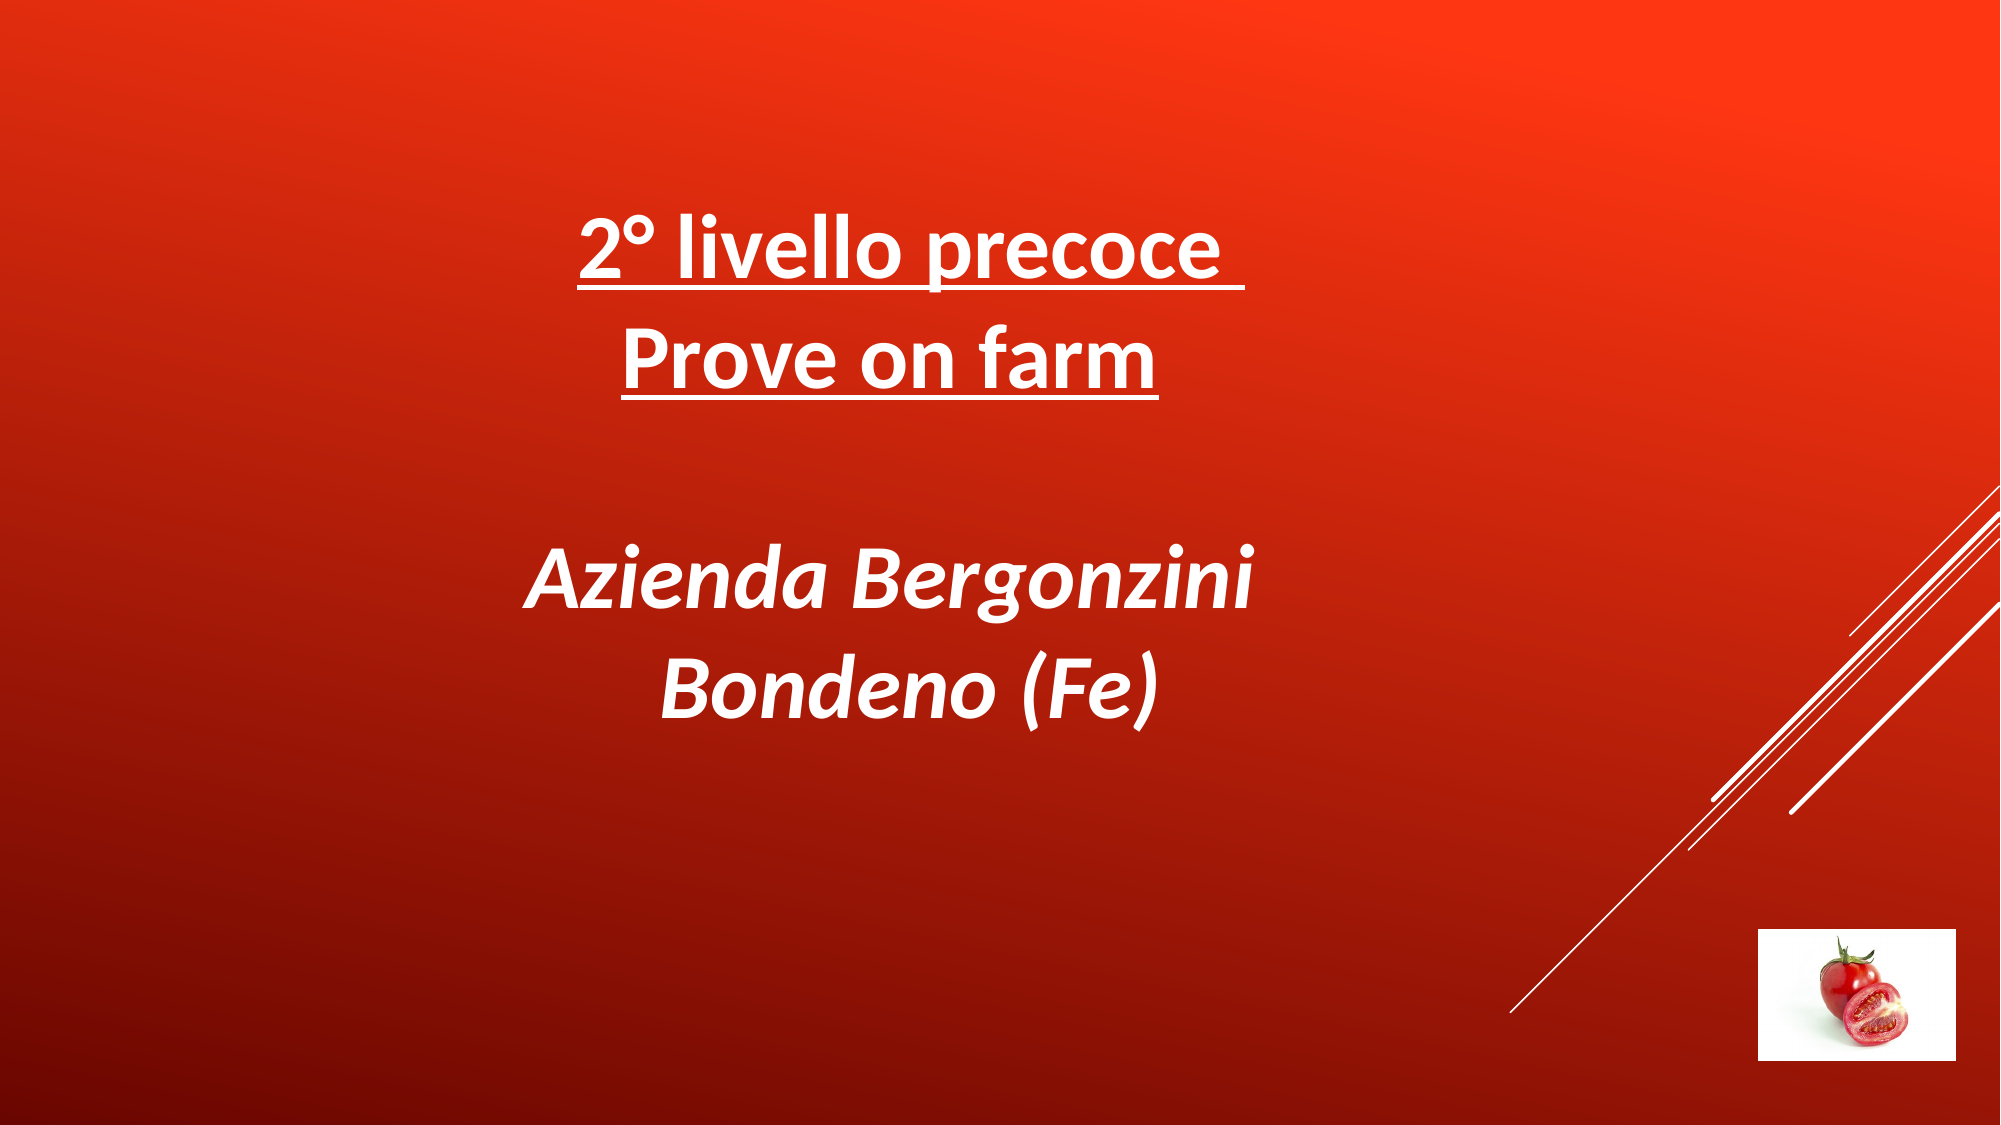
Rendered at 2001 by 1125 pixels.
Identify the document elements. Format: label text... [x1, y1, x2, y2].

picture [1758, 929, 1956, 1061]
text_box 2° livello precoce Prove on farm Azienda Bergonzini Bondeno (Fe) [159, 179, 1662, 855]
